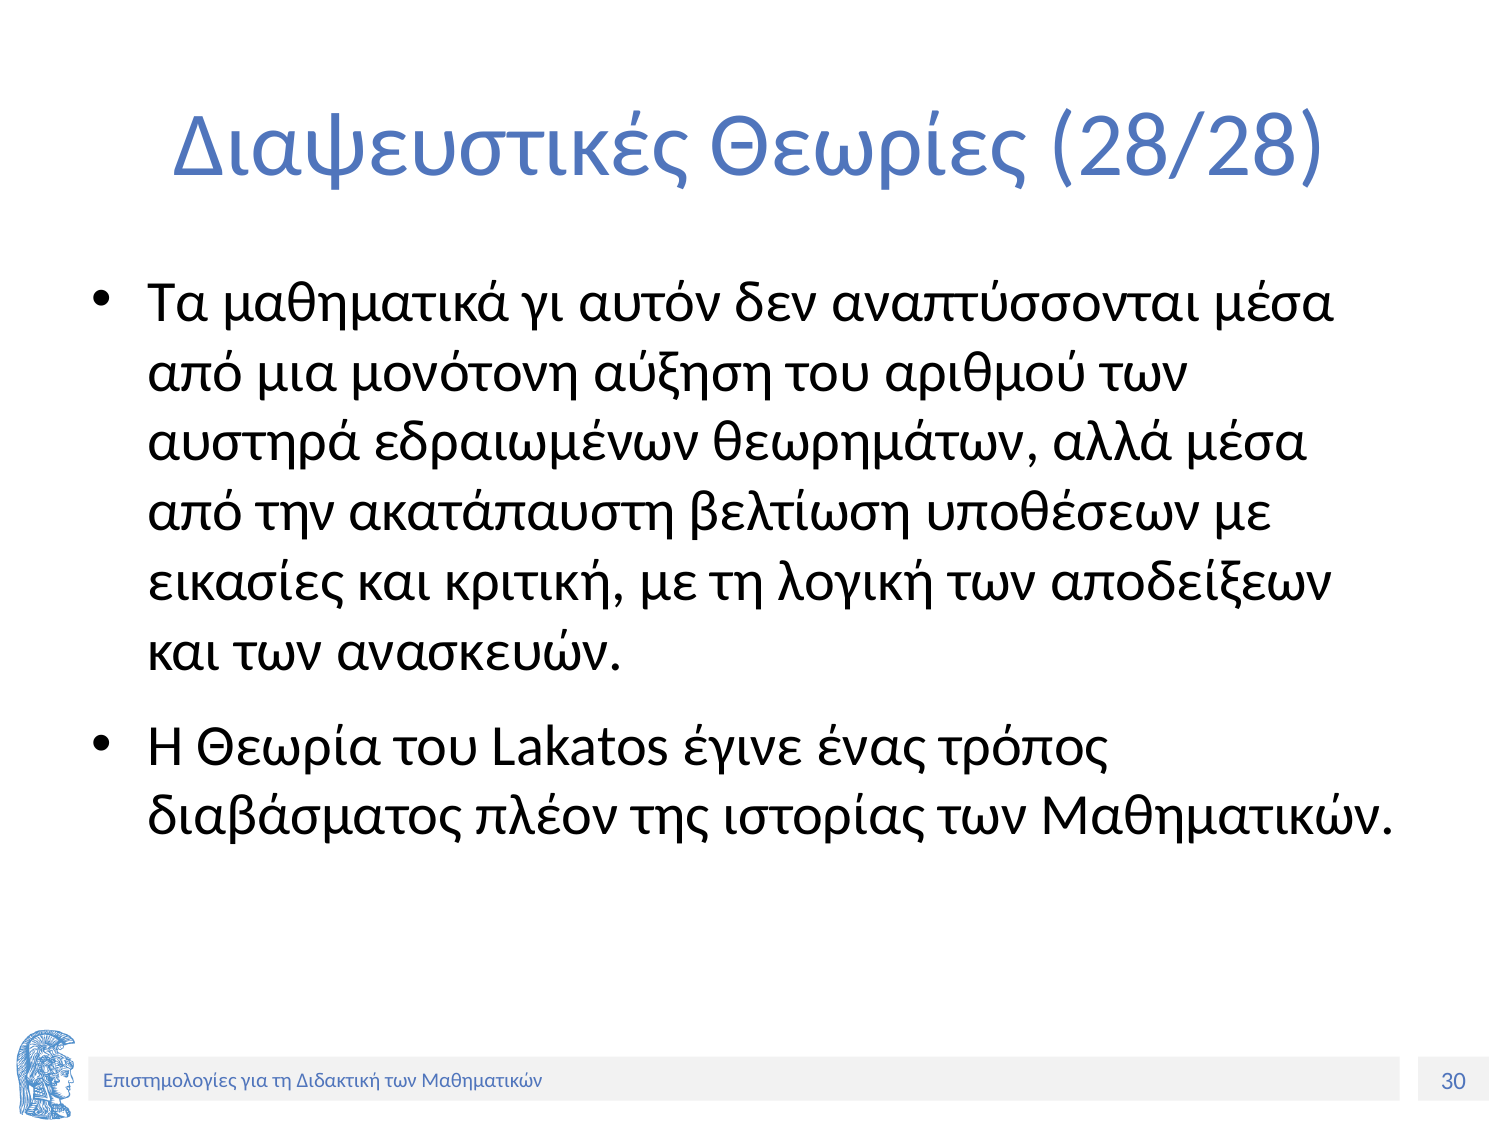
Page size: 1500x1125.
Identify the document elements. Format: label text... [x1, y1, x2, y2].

picture [9, 1026, 81, 1120]
list Τα μαθηματικά γι αυτόν δεν αναπτύσσονται μέσα από μια μονότονη αύξηση του αριθμού των αυστηρά εδραιωμένων θεωρημάτων, αλλά μέσα από την ακατάπαυστη βελτίωση υποθέσεων με εικασίες και κριτική, με τη λογική των αποδείξεων και των ανασκευών. Η Θεωρία του Lakatos έγινε ένας τρόπος διαβάσματος πλέον της ιστορίας των Μαθηματικών. [76, 255, 1427, 998]
title Διαψευστικές Θεωρίες (28/28) [75, 45, 1425, 233]
